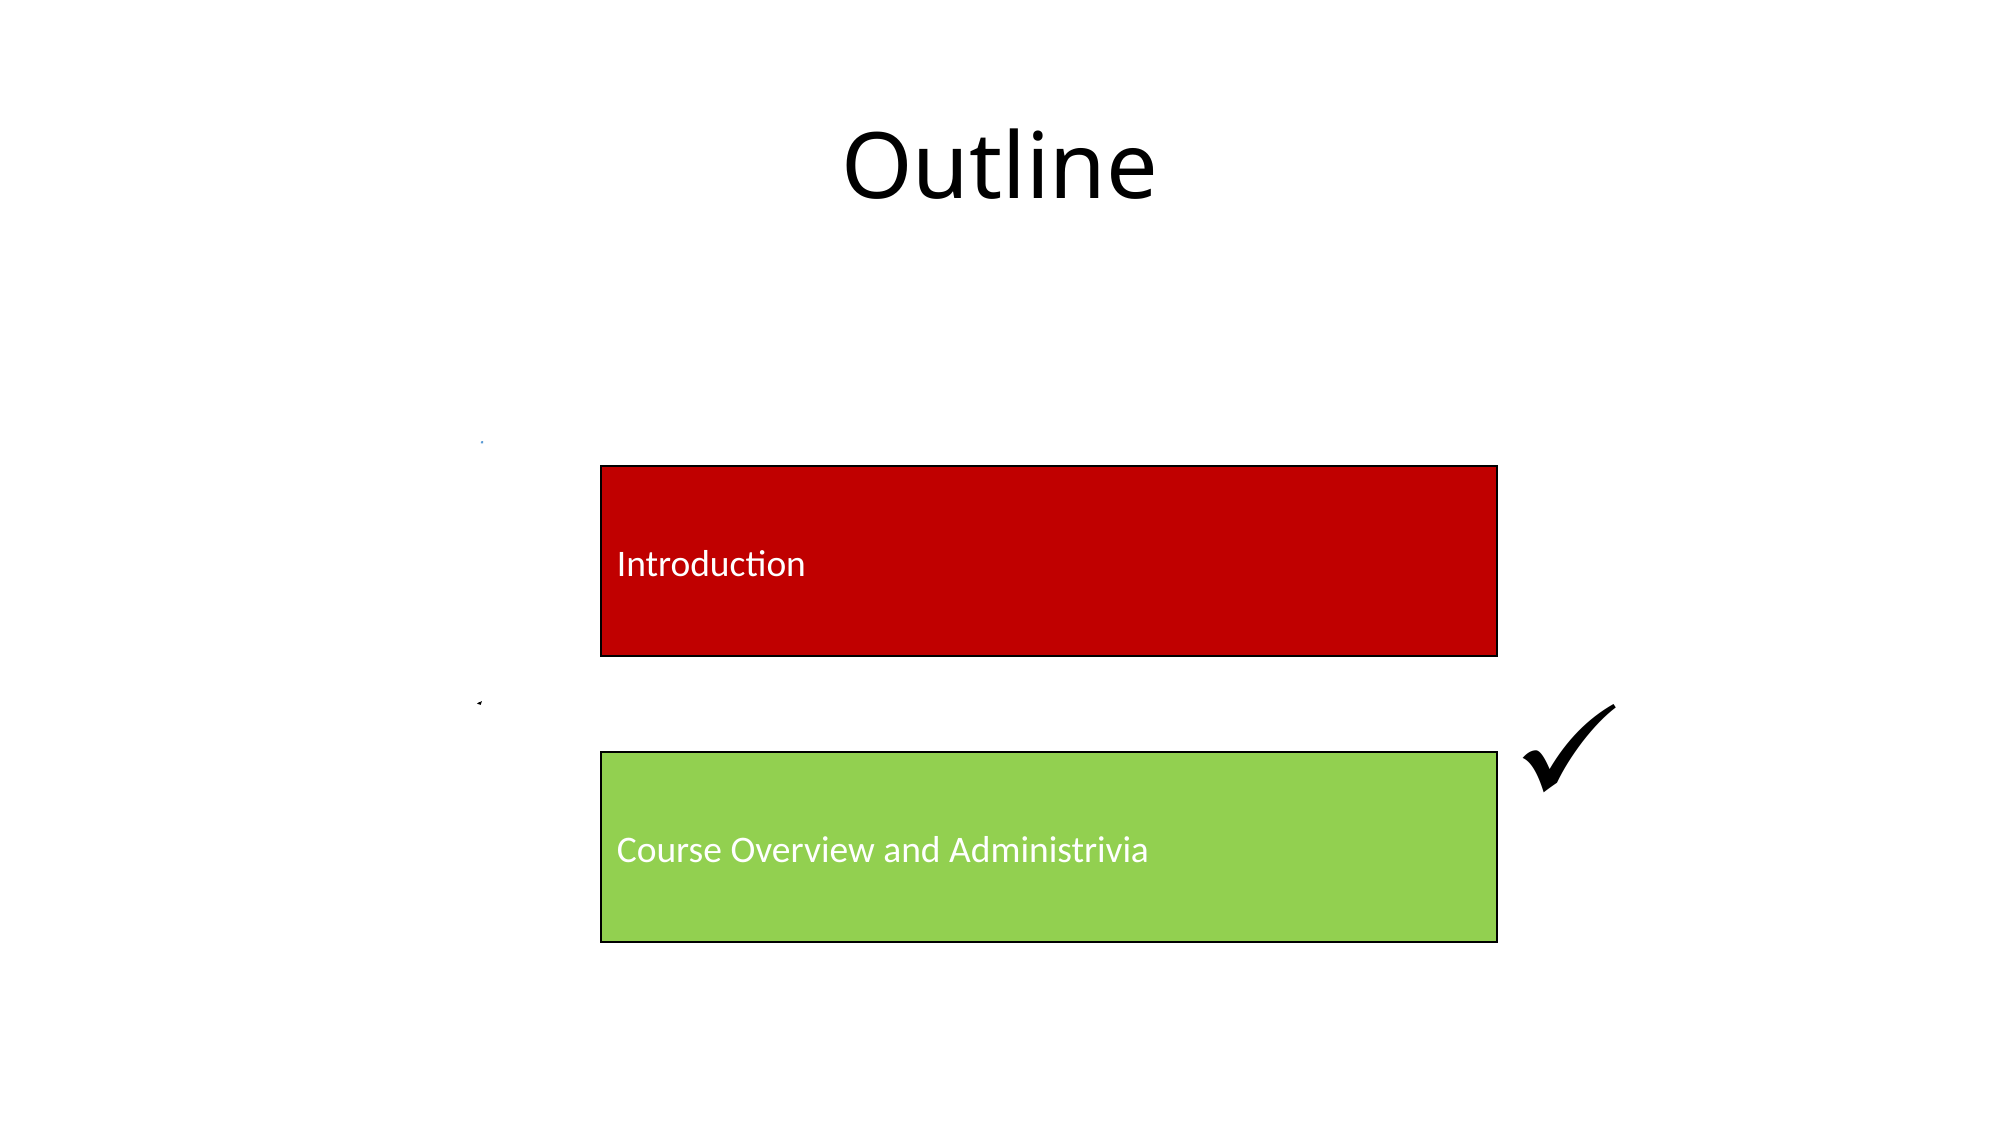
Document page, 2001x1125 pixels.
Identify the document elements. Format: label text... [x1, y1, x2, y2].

text_box [1497, 687, 1672, 868]
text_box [474, 287, 1497, 955]
title Outline [137, 59, 1863, 278]
